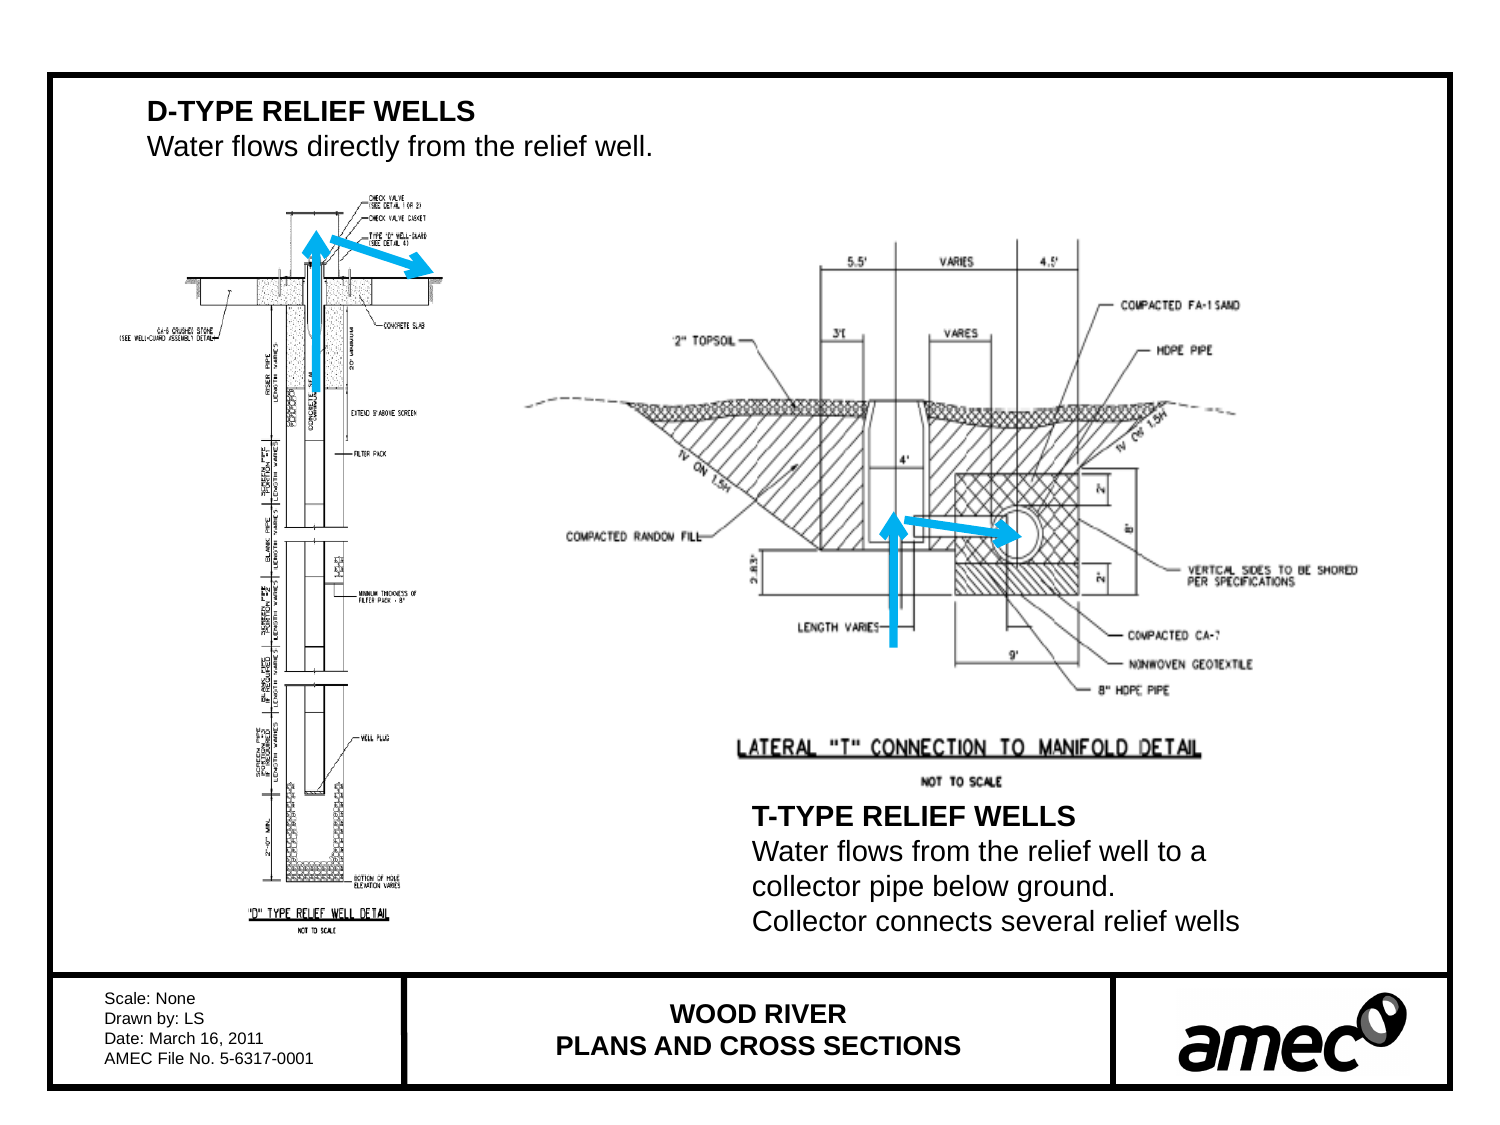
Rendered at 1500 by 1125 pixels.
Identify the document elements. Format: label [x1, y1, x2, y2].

text_box [49, 74, 1451, 1088]
picture [1176, 988, 1411, 1077]
picture [102, 153, 1406, 947]
text_box [330, 238, 435, 273]
text_box [904, 519, 1023, 538]
